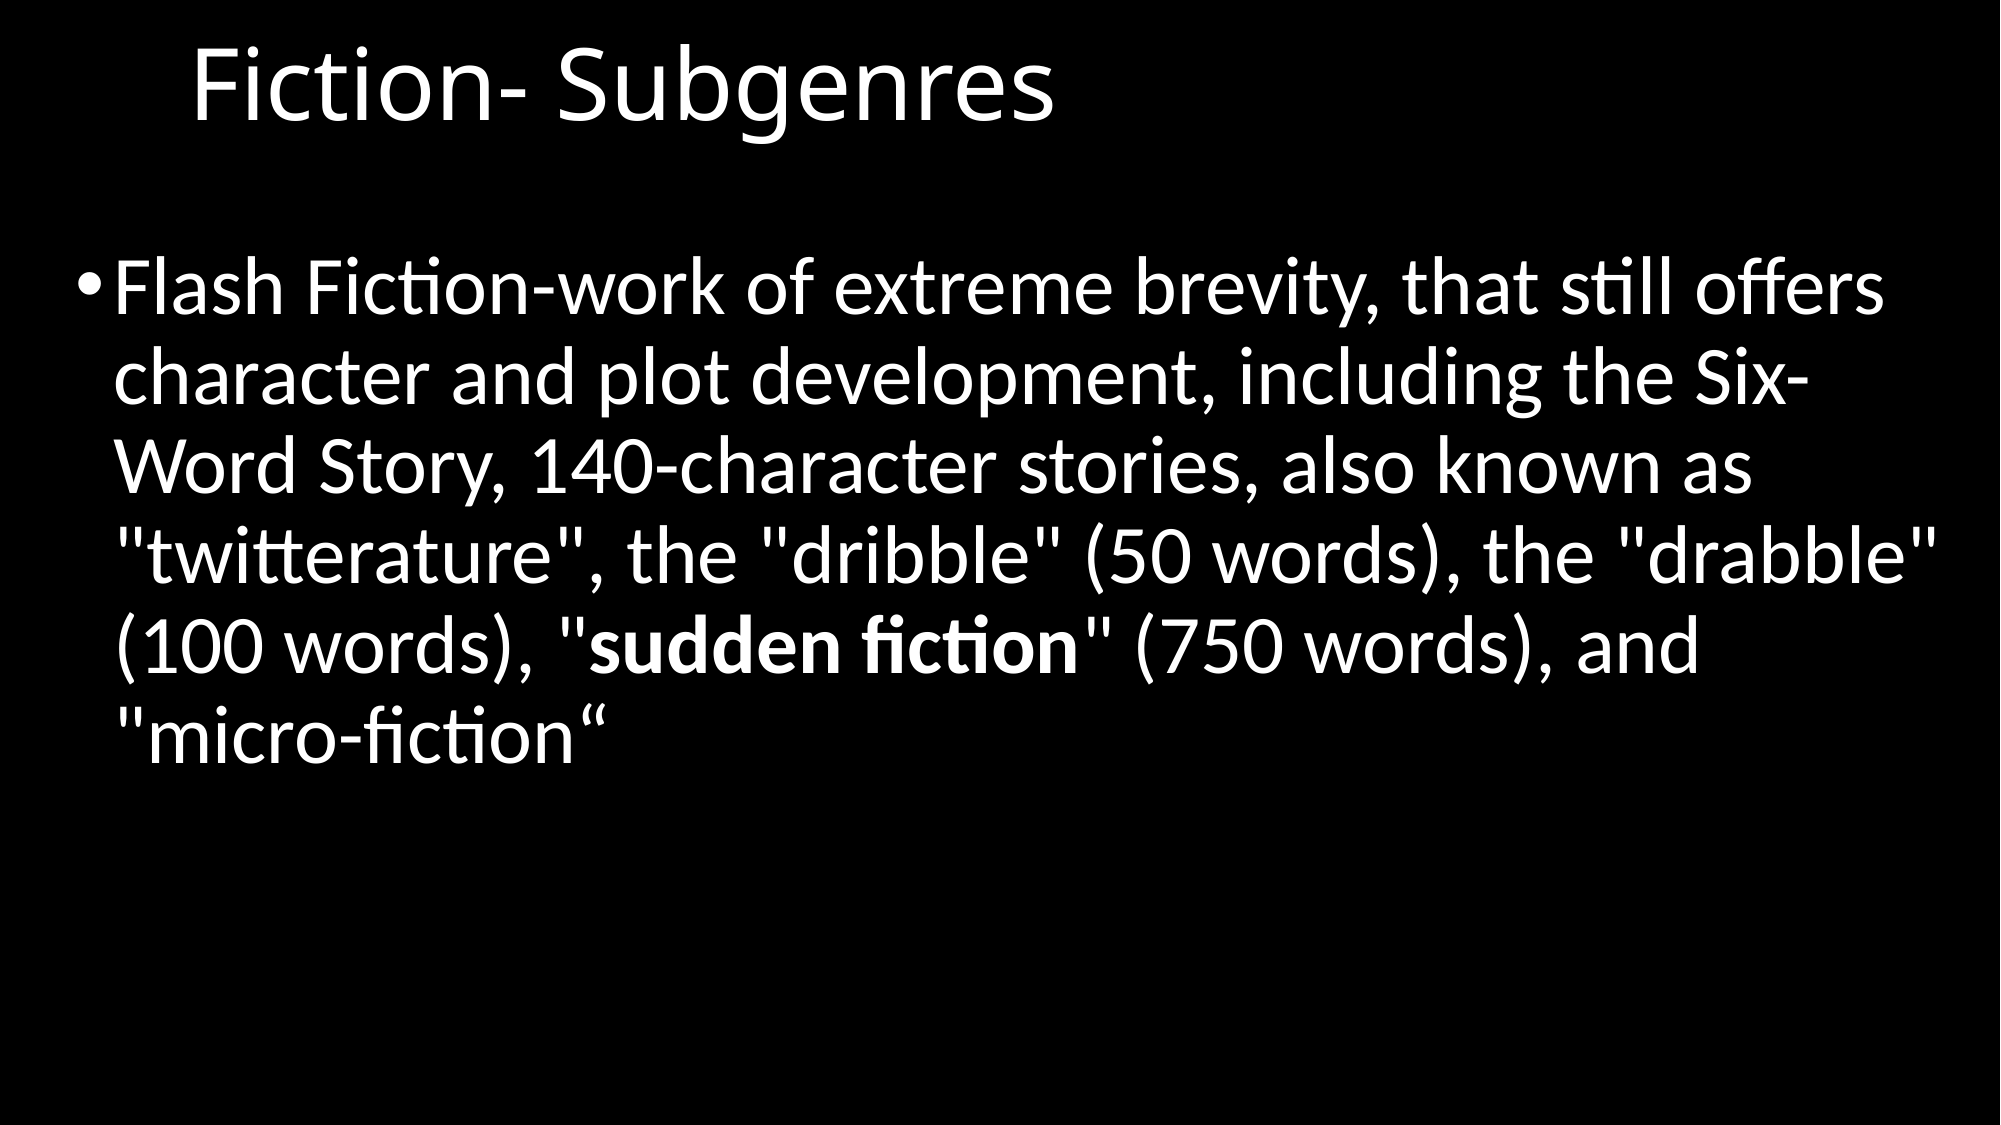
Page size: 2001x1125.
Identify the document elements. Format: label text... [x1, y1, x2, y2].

list Flash Fiction-work of extreme brevity, that still offers character and plot development, including the Six-Word Story, 140-character stories, also known as "twitterature", the "dribble" (50 words), the "drabble" (100 words), "sudden fiction" (750 words), and "micro-fiction“ [60, 234, 1977, 1066]
title Fiction- Subgenres [173, 0, 1748, 176]
